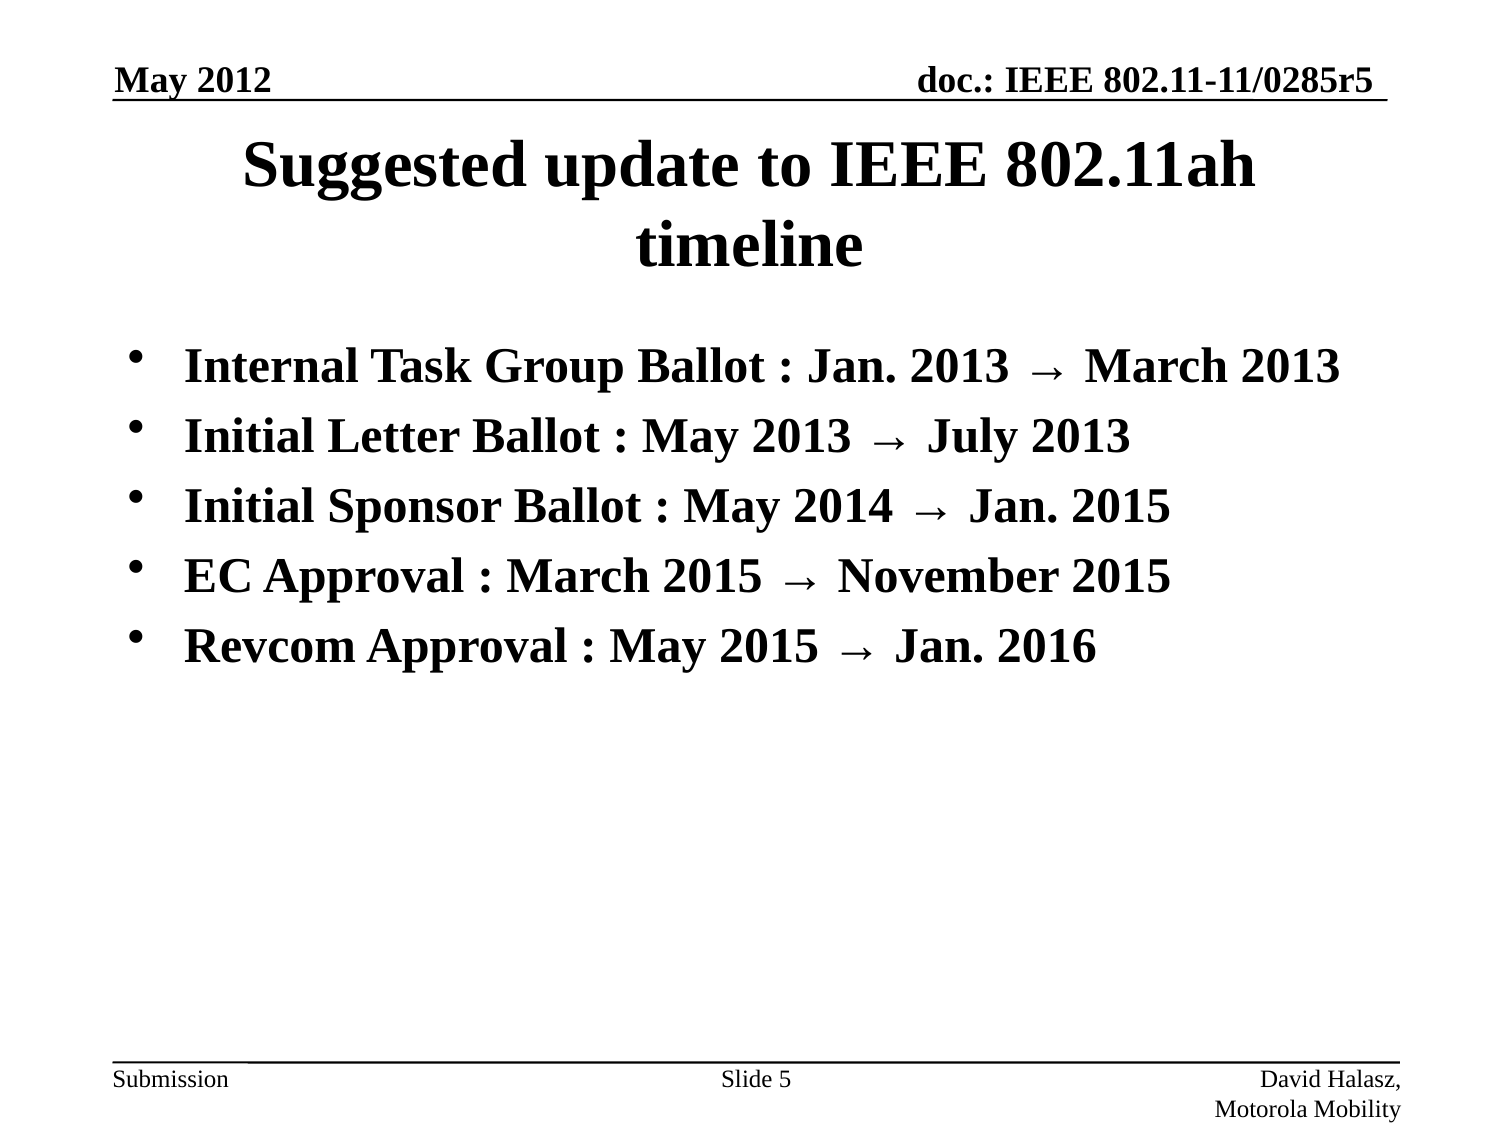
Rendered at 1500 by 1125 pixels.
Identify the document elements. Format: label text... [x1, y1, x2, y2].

title Suggested update to IEEE 802.11ah timeline [112, 112, 1388, 288]
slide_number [114, 54, 333, 101]
list Internal Task Group Ballot : Jan. 2013 → March 2013 Initial Letter Ballot : May 2013 → July 2013 Initial Sponsor Ballot : May 2014 → Jan. 2015 EC Approval : March 2015 → November 2015 Revcom Approval : May 2015 → Jan. 2016 [112, 324, 1388, 1001]
slide_number Slide 5 [712, 1061, 800, 1093]
footer David Halasz, Motorola Mobility [1185, 1061, 1402, 1093]
